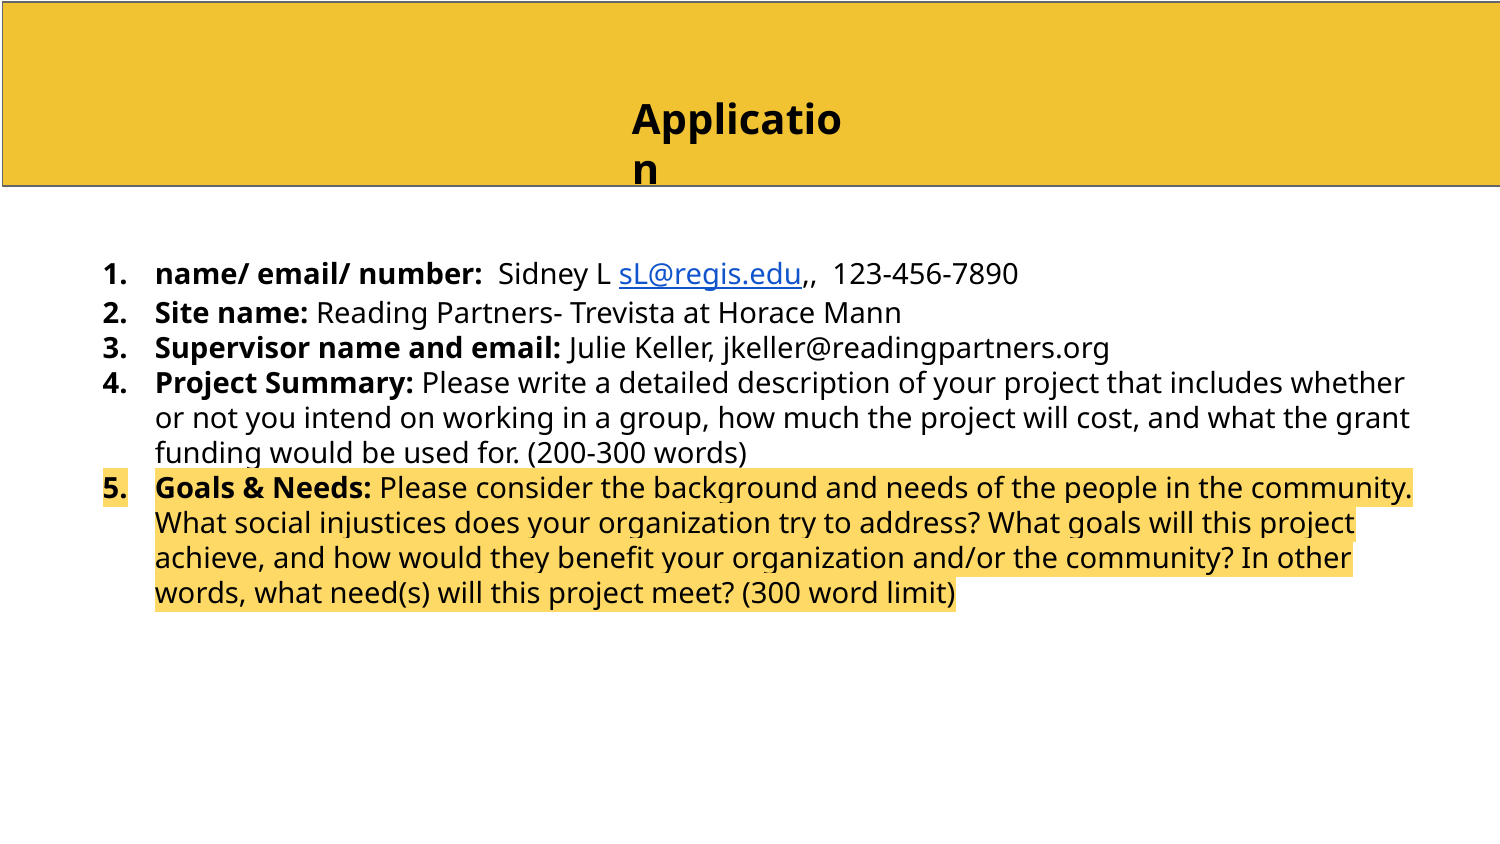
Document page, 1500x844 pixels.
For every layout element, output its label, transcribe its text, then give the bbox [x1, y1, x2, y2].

text_box name/ email/ number: Sidney L sL@regis.edu,, 123-456-7890 Site name: Reading Partners- Trevista at Horace Mann Supervisor name and email: Julie Keller, jkeller@readingpartners.org Project Summary: Please write a detailed description of your project that includes whether or not you intend on working in a group, how much the project will cost, and what the grant funding would be used for. (200-300 words) Goals & Needs: Please consider the background and needs of the people in the community. What social injustices does your organization try to address? What goals will this project achieve, and how would they benefit your organization and/or the community? In other words, what need(s) will this project meet? (300 word limit) [64, 240, 1436, 532]
text_box [2, 1, 1500, 187]
title Application [616, 107, 884, 179]
